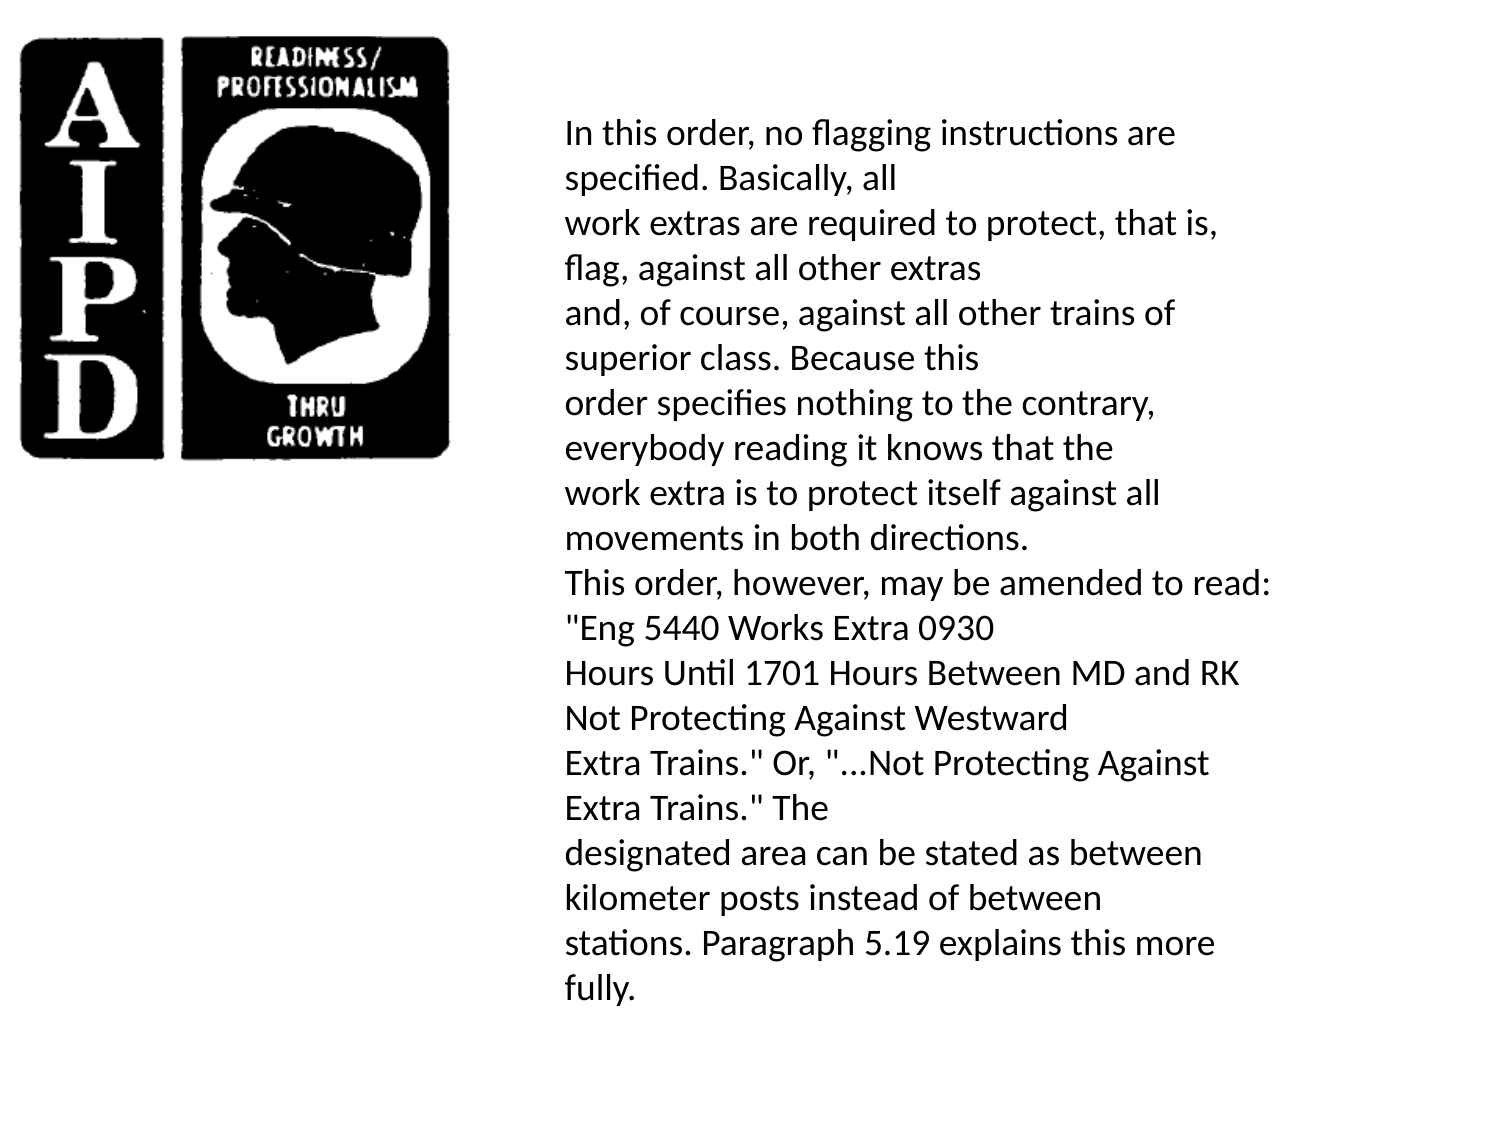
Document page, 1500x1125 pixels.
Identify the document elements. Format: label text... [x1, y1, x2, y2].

picture [3, 0, 479, 515]
text_box In this order, no flagging instructions are specified. Basically, all work extras are required to protect, that is, flag, against all other extras and, of course, against all other trains of superior class. Because this order specifies nothing to the contrary, everybody reading it knows that the work extra is to protect itself against all movements in both directions. This order, however, may be amended to read: "Eng 5440 Works Extra 0930 Hours Until 1701 Hours Between MD and RK Not Protecting Against Westward Extra Trains." Or, "...Not Protecting Against Extra Trains." The designated area can be stated as between kilometer posts instead of between stations. Paragraph 5.19 explains this more fully. [549, 100, 1300, 1016]
